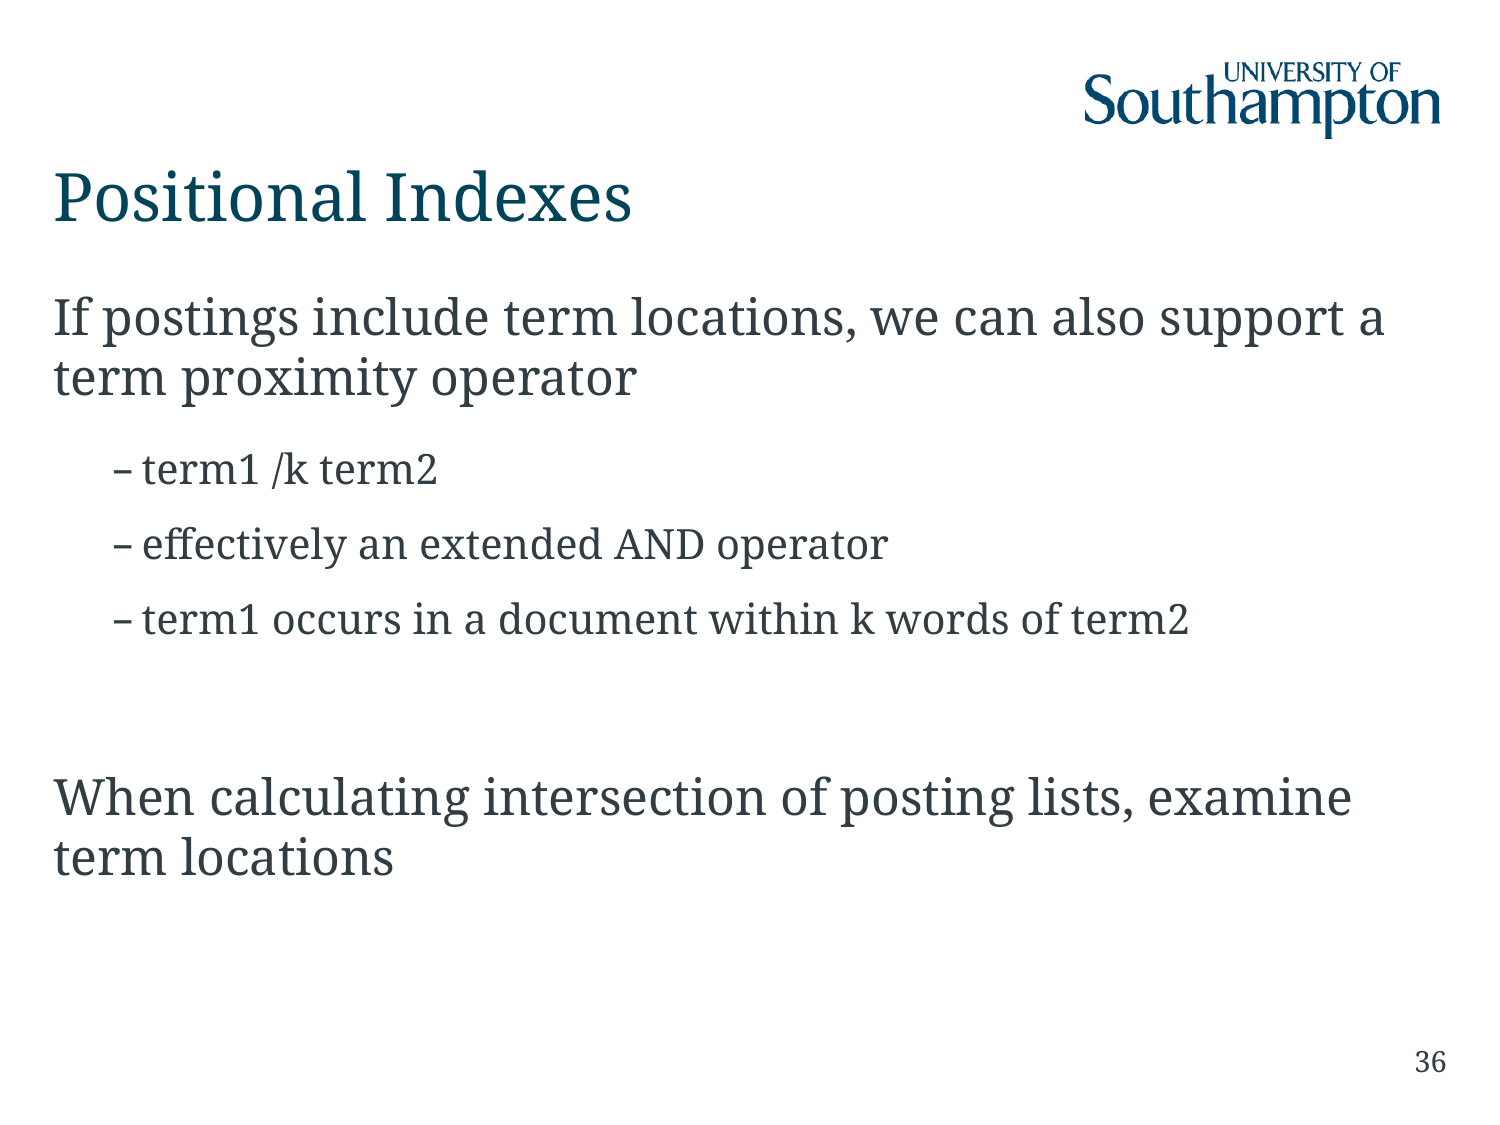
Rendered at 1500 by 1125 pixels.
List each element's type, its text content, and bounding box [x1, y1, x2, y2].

title Positional Indexes [52, 147, 1448, 255]
picture [1085, 62, 1440, 139]
list If postings include term locations, we can also support a term proximity operator term1 /k term2 effectively an extended AND operator term1 occurs in a document within k words of term2 When calculating intersection of posting lists, examine term locations [52, 277, 1448, 1011]
slide_number 36 [1159, 1035, 1448, 1088]
